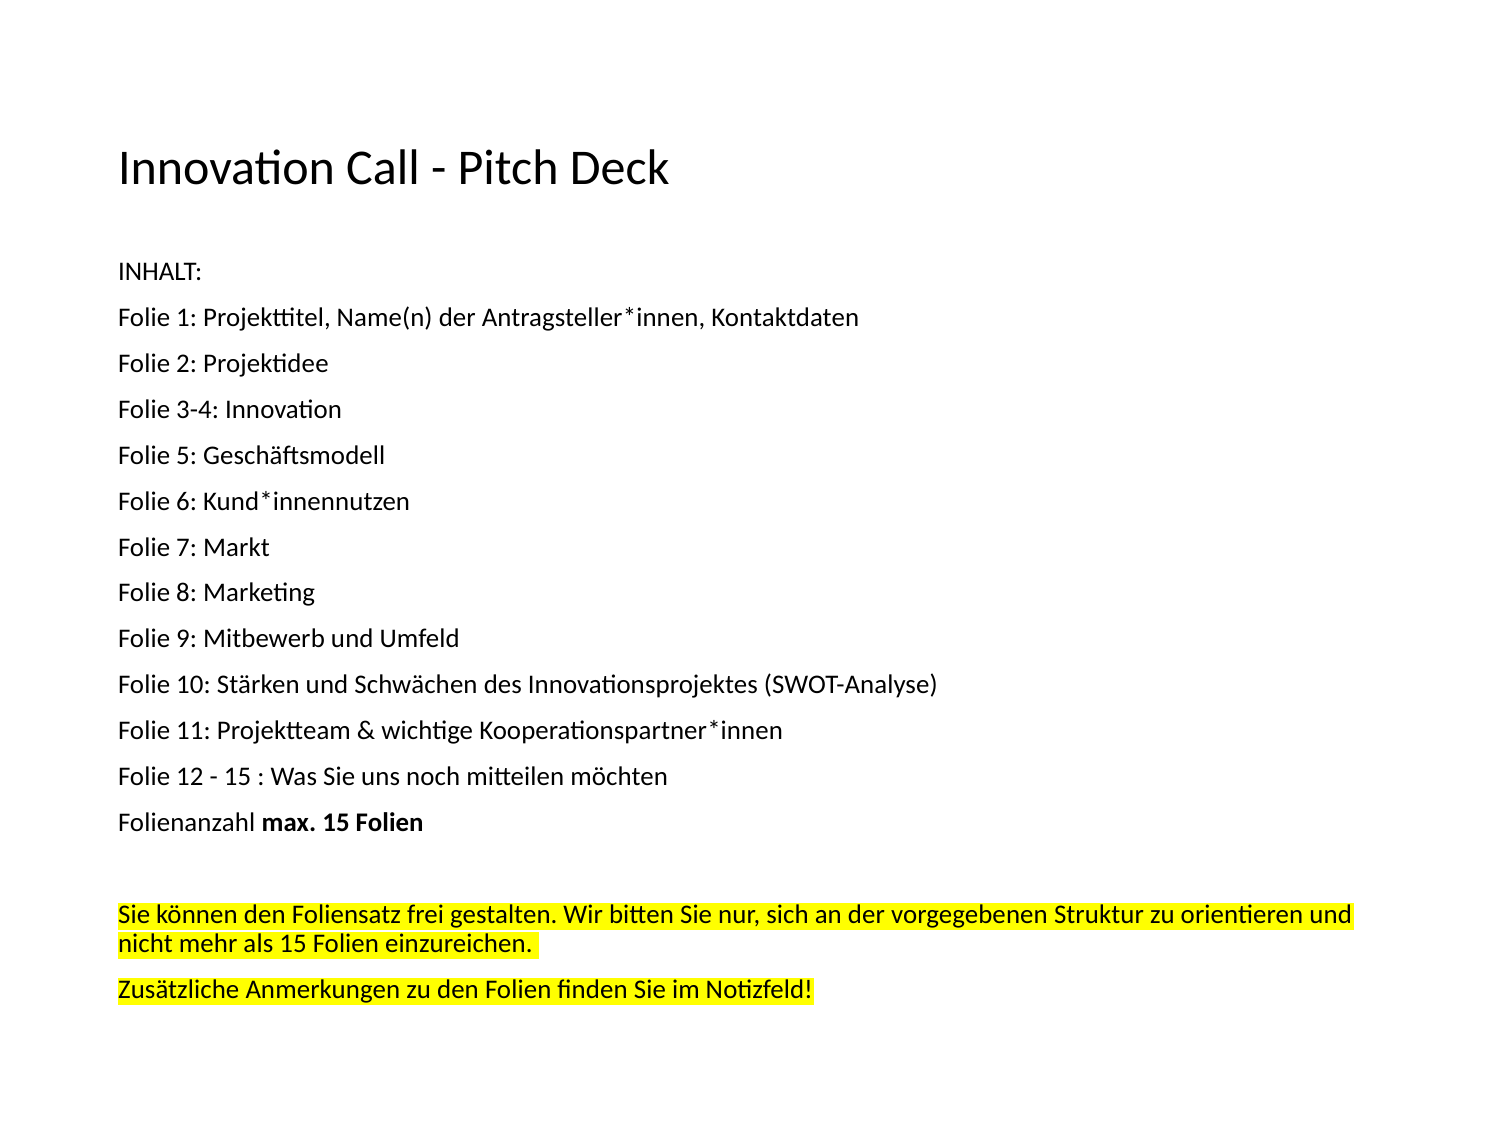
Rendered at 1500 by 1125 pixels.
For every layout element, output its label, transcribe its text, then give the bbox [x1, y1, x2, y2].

title Innovation Call - Pitch Deck [103, 59, 1397, 249]
list INHALT: Folie 1: Projekttitel, Name(n) der Antragsteller*innen, Kontaktdaten Folie 2: Projektidee Folie 3-4: Innovation Folie 5: Geschäftsmodell Folie 6: Kund*innennutzen Folie 7: Markt Folie 8: Marketing Folie 9: Mitbewerb und Umfeld Folie 10: Stärken und Schwächen des Innovationsprojektes (SWOT-Analyse) Folie 11: Projektteam & wichtige Kooperationspartner*innen Folie 12 - 15 : Was Sie uns noch mitteilen möchten Folienanzahl max. 15 Folien Sie können den Foliensatz frei gestalten. Wir bitten Sie nur, sich an der vorgegebenen Struktur zu orientieren und nicht mehr als 15 Folien einzureichen. Zusätzliche Anmerkungen zu den Folien finden Sie im Notizfeld! [103, 249, 1397, 1014]
